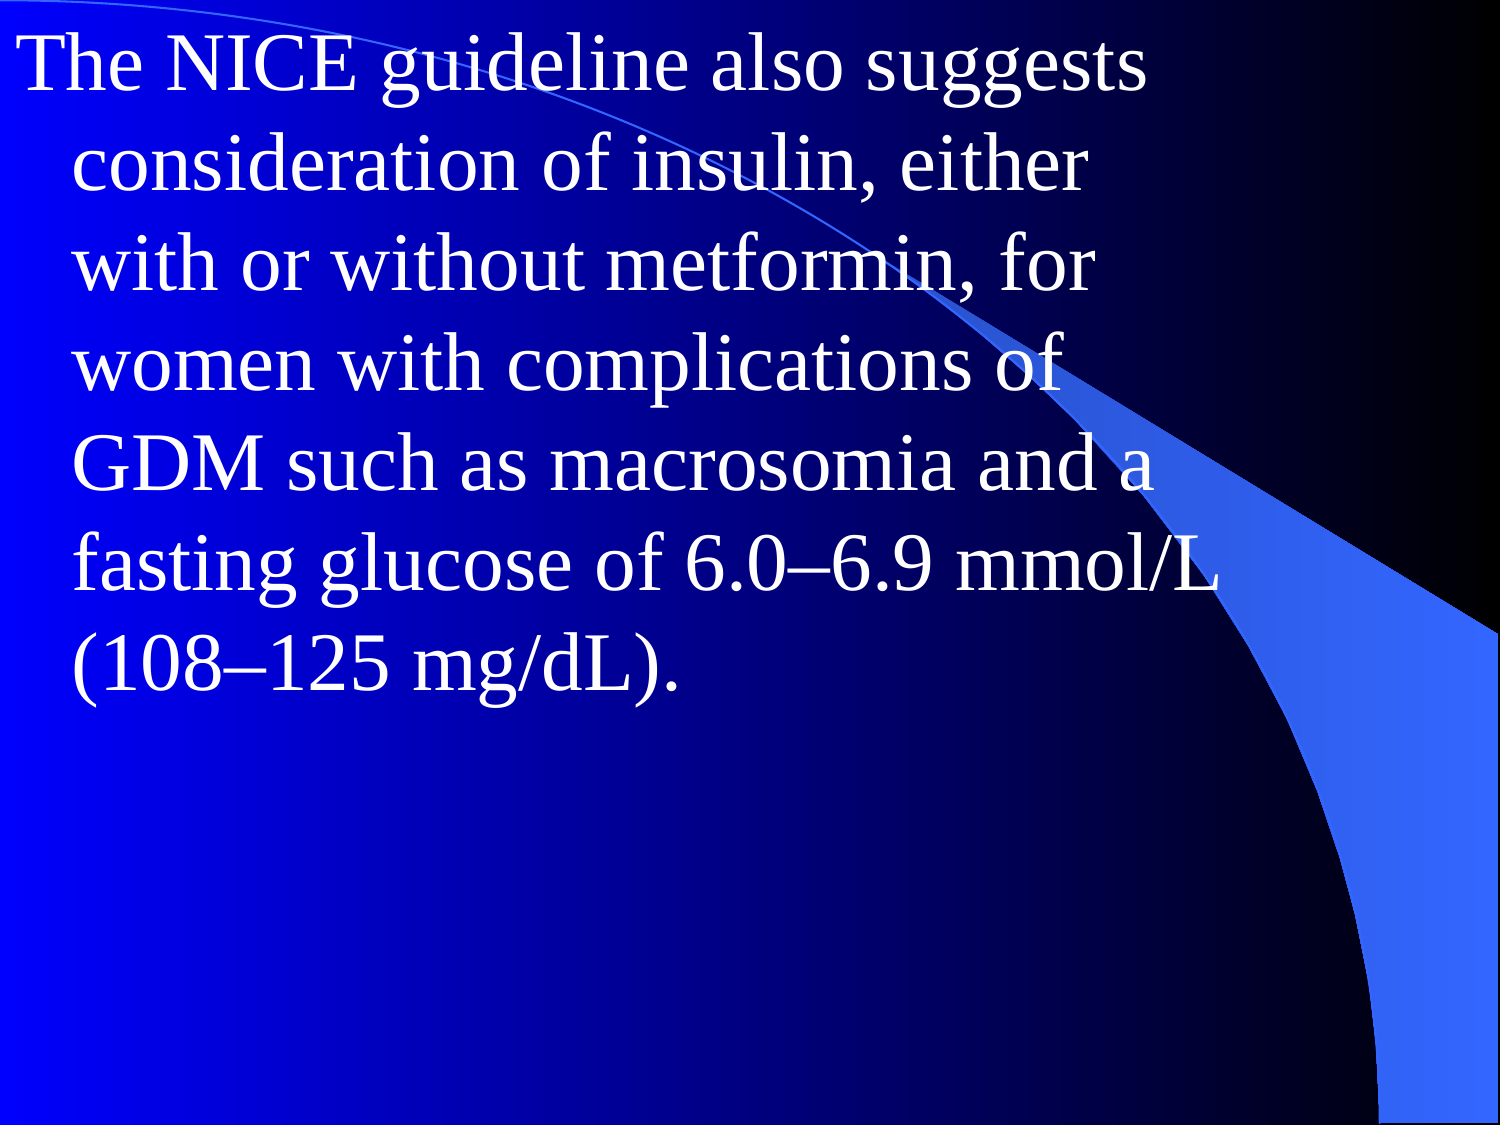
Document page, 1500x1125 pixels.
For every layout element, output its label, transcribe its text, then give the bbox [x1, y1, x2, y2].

list The NICE guideline also suggests consideration of insulin, either with or without metformin, for women with complications of GDM such as macrosomia and a fasting glucose of 6.0–6.9 mmol/L (108–125 mg/dL). [0, 0, 1276, 1067]
